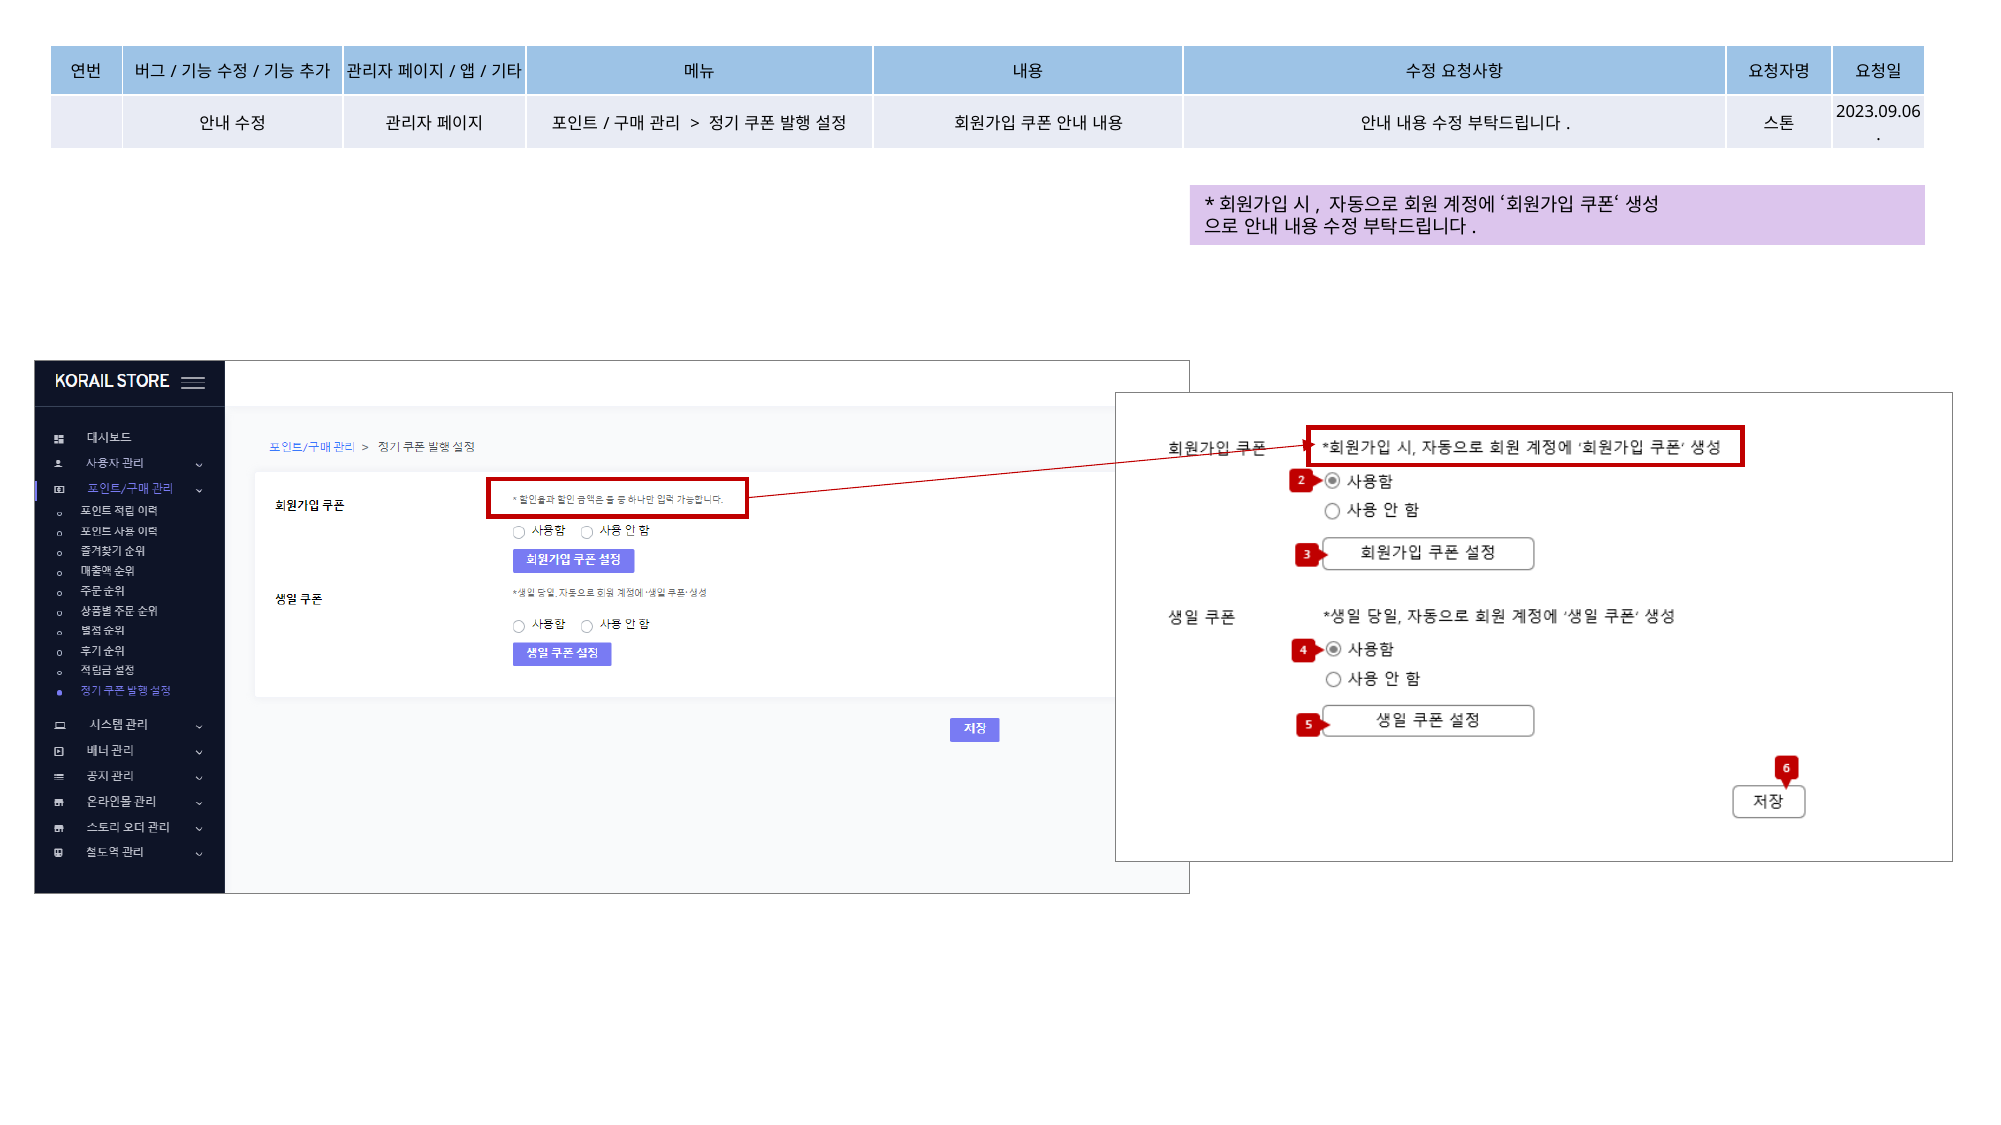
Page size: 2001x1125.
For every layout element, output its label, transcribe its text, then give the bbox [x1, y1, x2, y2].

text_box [747, 444, 1316, 498]
table_header 연번 [51, 46, 122, 94]
table_cell 포인트/구매 관리 > 정기 쿠폰 발행 설정 [527, 96, 872, 148]
table_header 관리자 페이지/앱/기타 [344, 46, 525, 94]
table_cell 안내 내용 수정 부탁드립니다. [1184, 96, 1725, 148]
text_box *회원가입 시, 자동으로 회원 계정에 ‘회원가입 쿠폰‘ 생성 으로 안내 내용 수정 부탁드립니다. [1189, 185, 1925, 245]
table_header 요청자명 [1727, 46, 1831, 94]
picture [34, 360, 1953, 894]
table_header 수정 요청사항 [1184, 46, 1725, 94]
table_header 버그/기능 수정/기능 추가 [123, 46, 342, 94]
table_header 메뉴 [527, 46, 872, 94]
table_header 내용 [874, 46, 1182, 94]
table_header 요청일 [1833, 46, 1924, 94]
table_cell 스톤 [1727, 96, 1831, 148]
table_cell 안내 수정 [123, 96, 342, 148]
table_cell 관리자 페이지 [344, 96, 525, 148]
table_cell [51, 96, 122, 148]
table_cell 회원가입 쿠폰 안내 내용 [874, 96, 1182, 148]
table_cell 2023.09.06. [1833, 96, 1924, 148]
